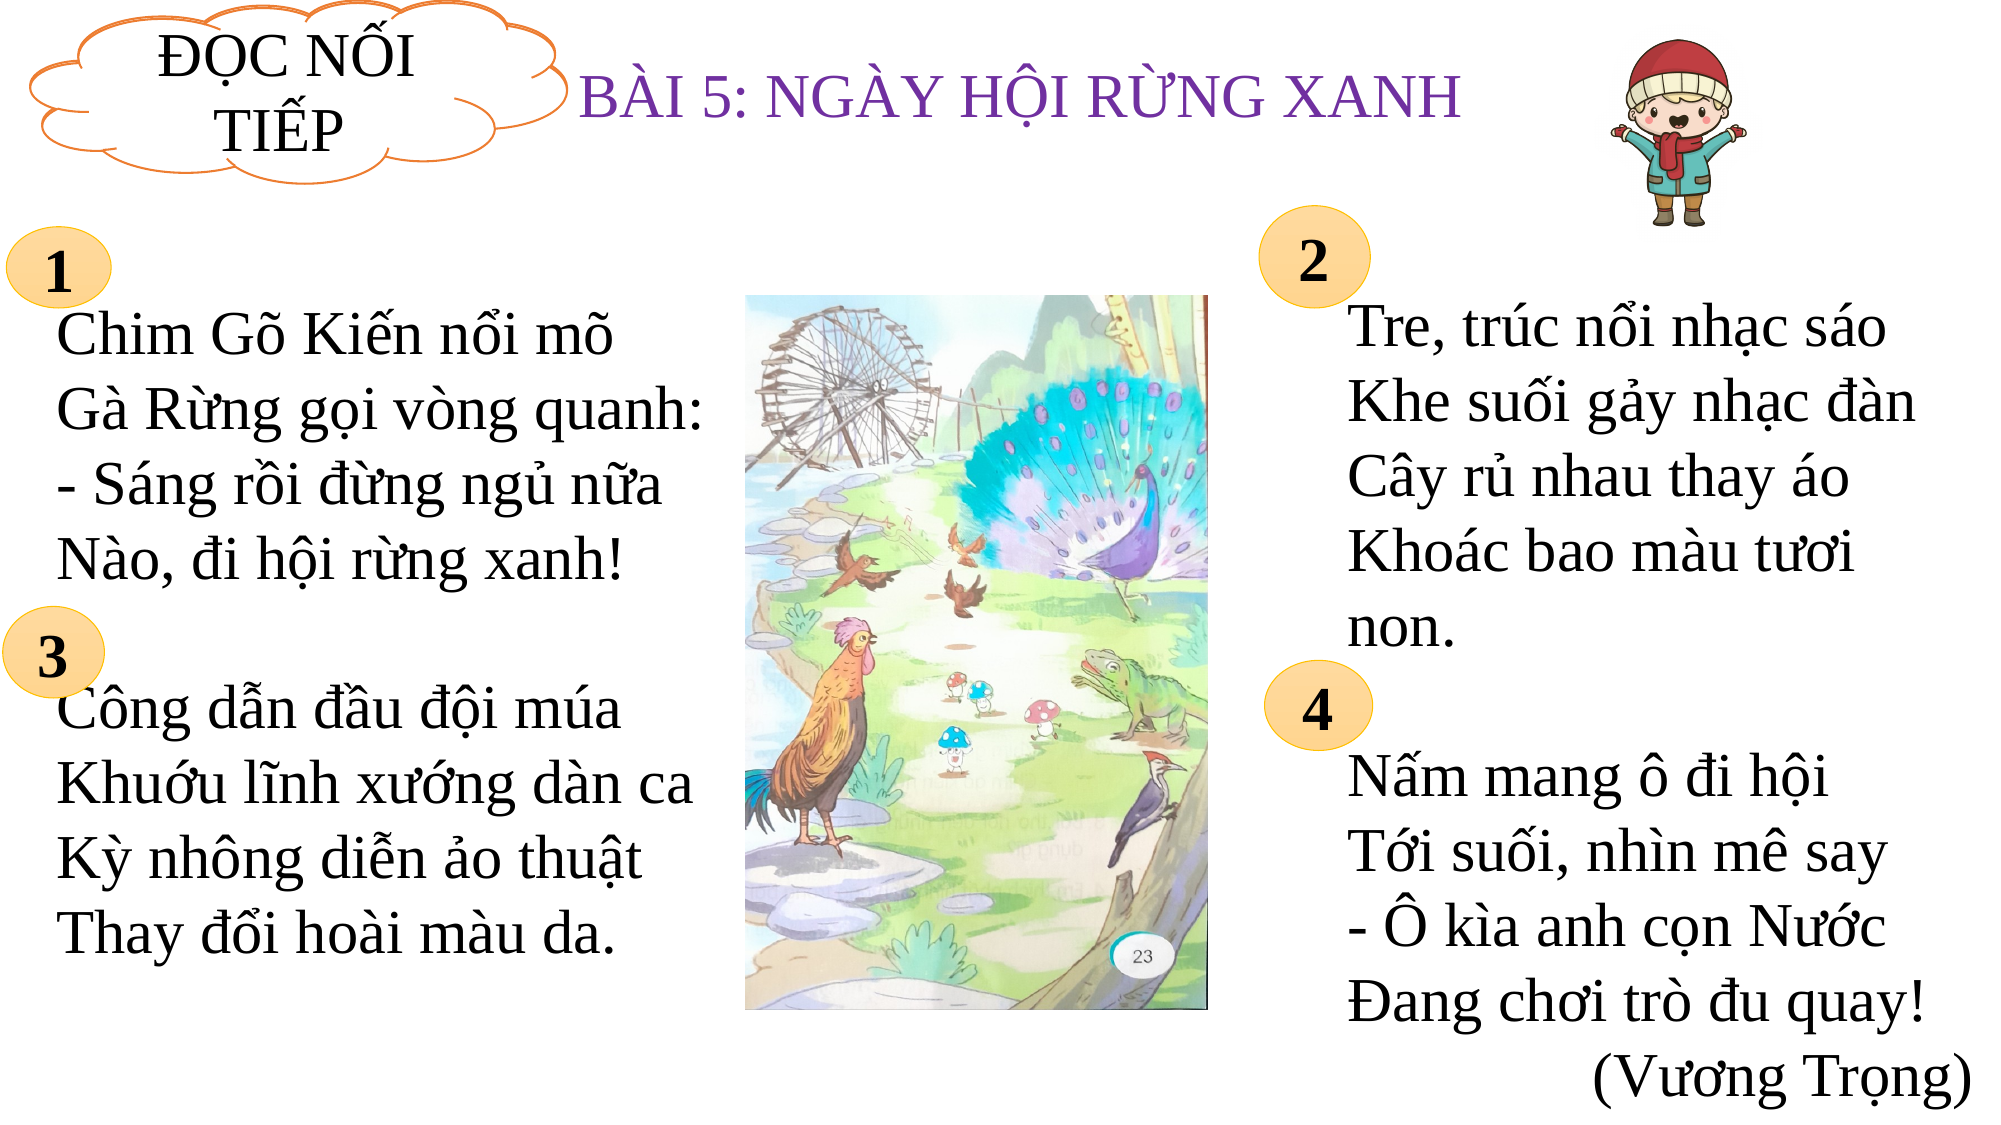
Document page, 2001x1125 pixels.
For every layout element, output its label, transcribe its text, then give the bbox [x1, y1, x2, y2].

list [1610, 39, 1747, 227]
text_box ĐỌC NỐI TIẾP [29, 1, 569, 185]
text_box 2 [1258, 205, 1371, 309]
text_box 1 [5, 226, 112, 309]
text_box Tre, trúc nổi nhạc sáo Khe suối gảy nhạc đàn Cây rủ nhau thay áo Khoác bao màu tươi non. Nấm mang ô đi hội Tới suối, nhìn mê say - Ô kìa anh cọn Nước Đang chơi trò đu quay! (Vương Trọng) [1332, 276, 1989, 1117]
text_box 3 [2, 605, 105, 699]
text_box 4 [1264, 659, 1374, 752]
text_box Chim Gõ Kiến nổi mõ Gà Rừng gọi vòng quanh: - Sáng rồi đừng ngủ nữa Nào, đi hội rừng xanh! Công dẫn đầu đội múa Khuớu lĩnh xướng dàn ca Kỳ nhông diễn ảo thuật Thay đổi hoài màu da. [41, 284, 742, 974]
text_box CÙNG CHIA ĐOẠN [77, 0, 556, 51]
text_box CÙNG CHIA ĐOẠN [29, 59, 77, 83]
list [744, 295, 1208, 1010]
text_box BÀI 5: NGÀY HỘI RỪNG XANH [563, 47, 1480, 138]
